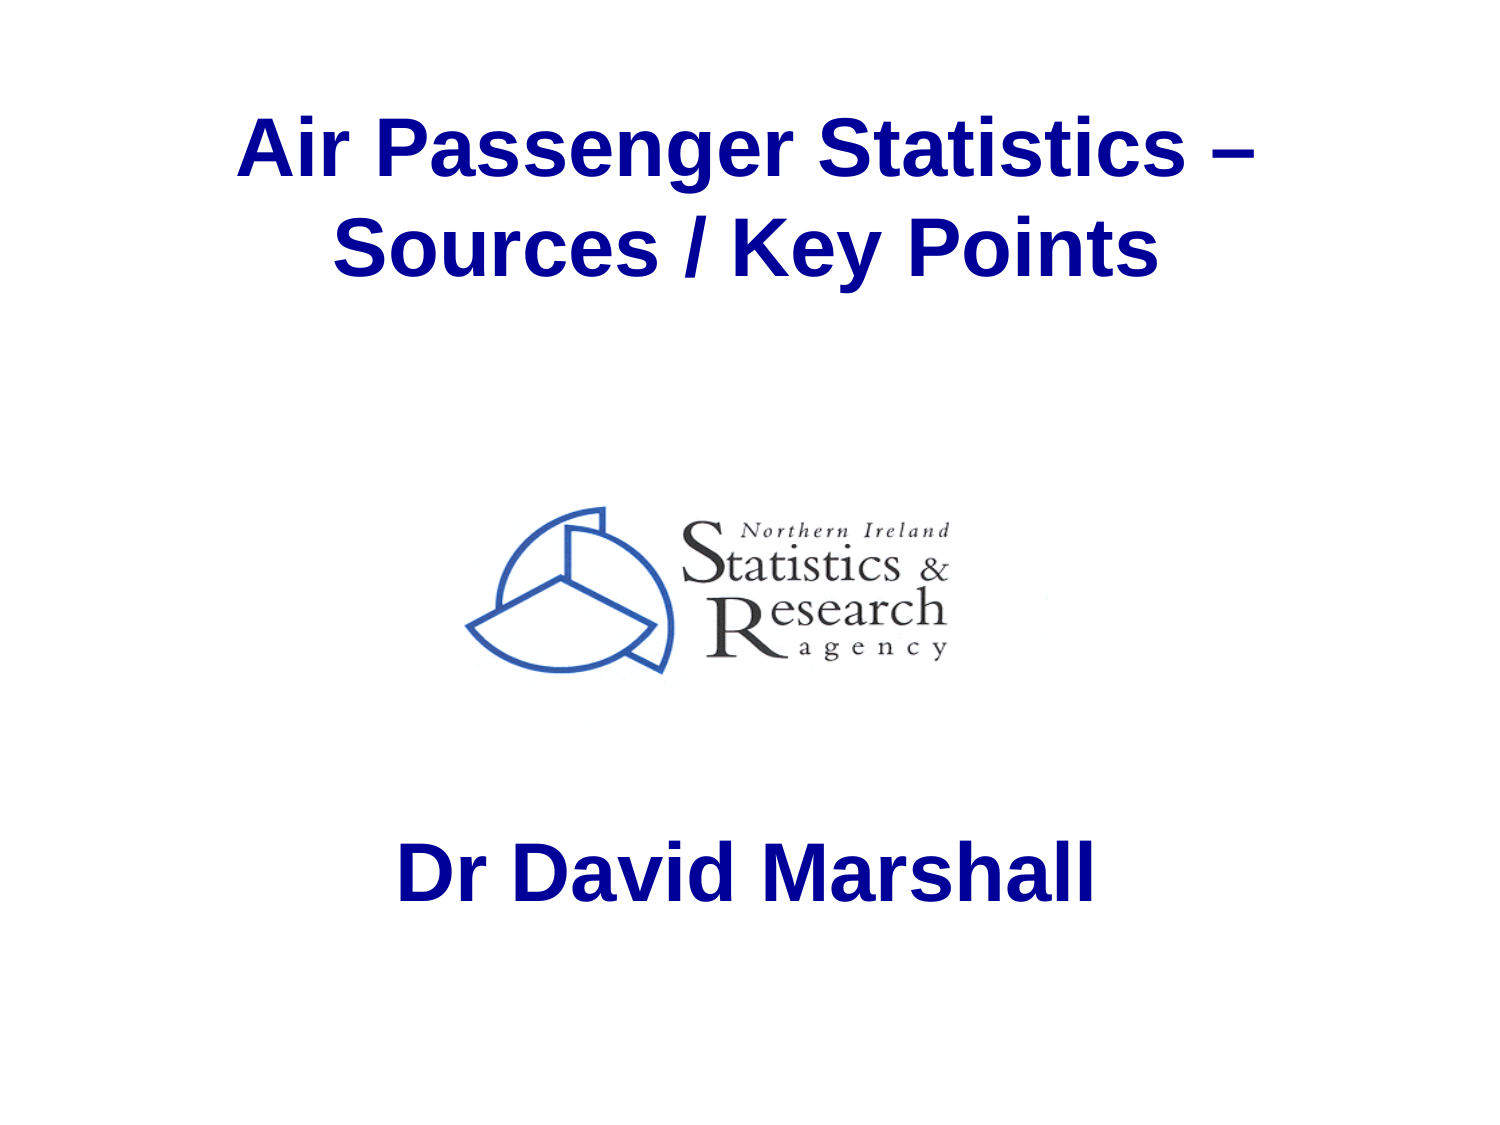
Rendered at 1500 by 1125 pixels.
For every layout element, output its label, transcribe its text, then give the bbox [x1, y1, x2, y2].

text_box Air Passenger Statistics – Sources / Key Points Dr David Marshall [53, 85, 1441, 1026]
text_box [371, 408, 1084, 776]
